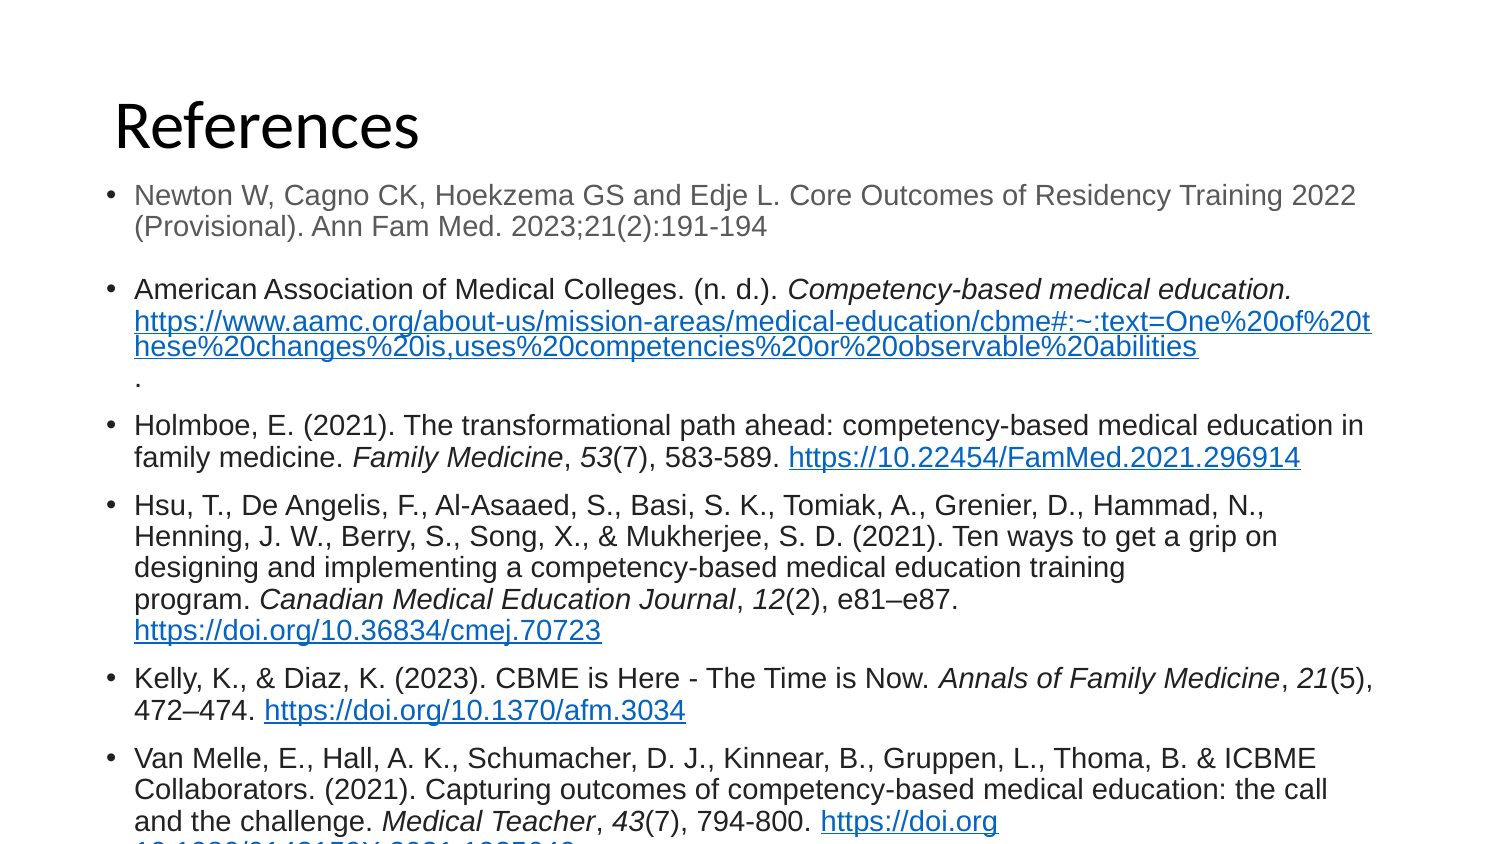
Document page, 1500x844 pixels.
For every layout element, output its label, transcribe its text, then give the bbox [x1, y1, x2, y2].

list Newton W, Cagno CK, Hoekzema GS and Edje L. Core Outcomes of Residency Training 2022 (Provisional). Ann Fam Med. 2023;21(2):191-194 American Association of Medical Colleges. (n. d.). Competency-based medical education. https://www.aamc.org/about-us/mission-areas/medical-education/cbme#:~:text=One%20of%20these%20changes%20is,uses%20competencies%20or%20observable%20abilities. Holmboe, E. (2021). The transformational path ahead: competency-based medical education in family medicine. Family Medicine, 53(7), 583-589. https://10.22454/FamMed.2021.296914 Hsu, T., De Angelis, F., Al-Asaaed, S., Basi, S. K., Tomiak, A., Grenier, D., Hammad, N., Henning, J. W., Berry, S., Song, X., & Mukherjee, S. D. (2021). Ten ways to get a grip on designing and implementing a competency-based medical education training program. Canadian Medical Education Journal, 12(2), e81–e87. https://doi.org/10.36834/cmej.70723 Kelly, K., & Diaz, K. (2023). CBME is Here - The Time is Now. Annals of Family Medicine, 21(5), 472–474. https://doi.org/10.1370/afm.3034 Van Melle, E., Hall, A. K., Schumacher, D. J., Kinnear, B., Gruppen, L., Thoma, B. & ICBME Collaborators. (2021). Capturing outcomes of competency-based medical education: the call and the challenge. Medical Teacher, 43(7), 794-800. https://doi.org10.1080/0142159X.2021.1925640 [93, 174, 1397, 760]
title References [103, 44, 1397, 174]
